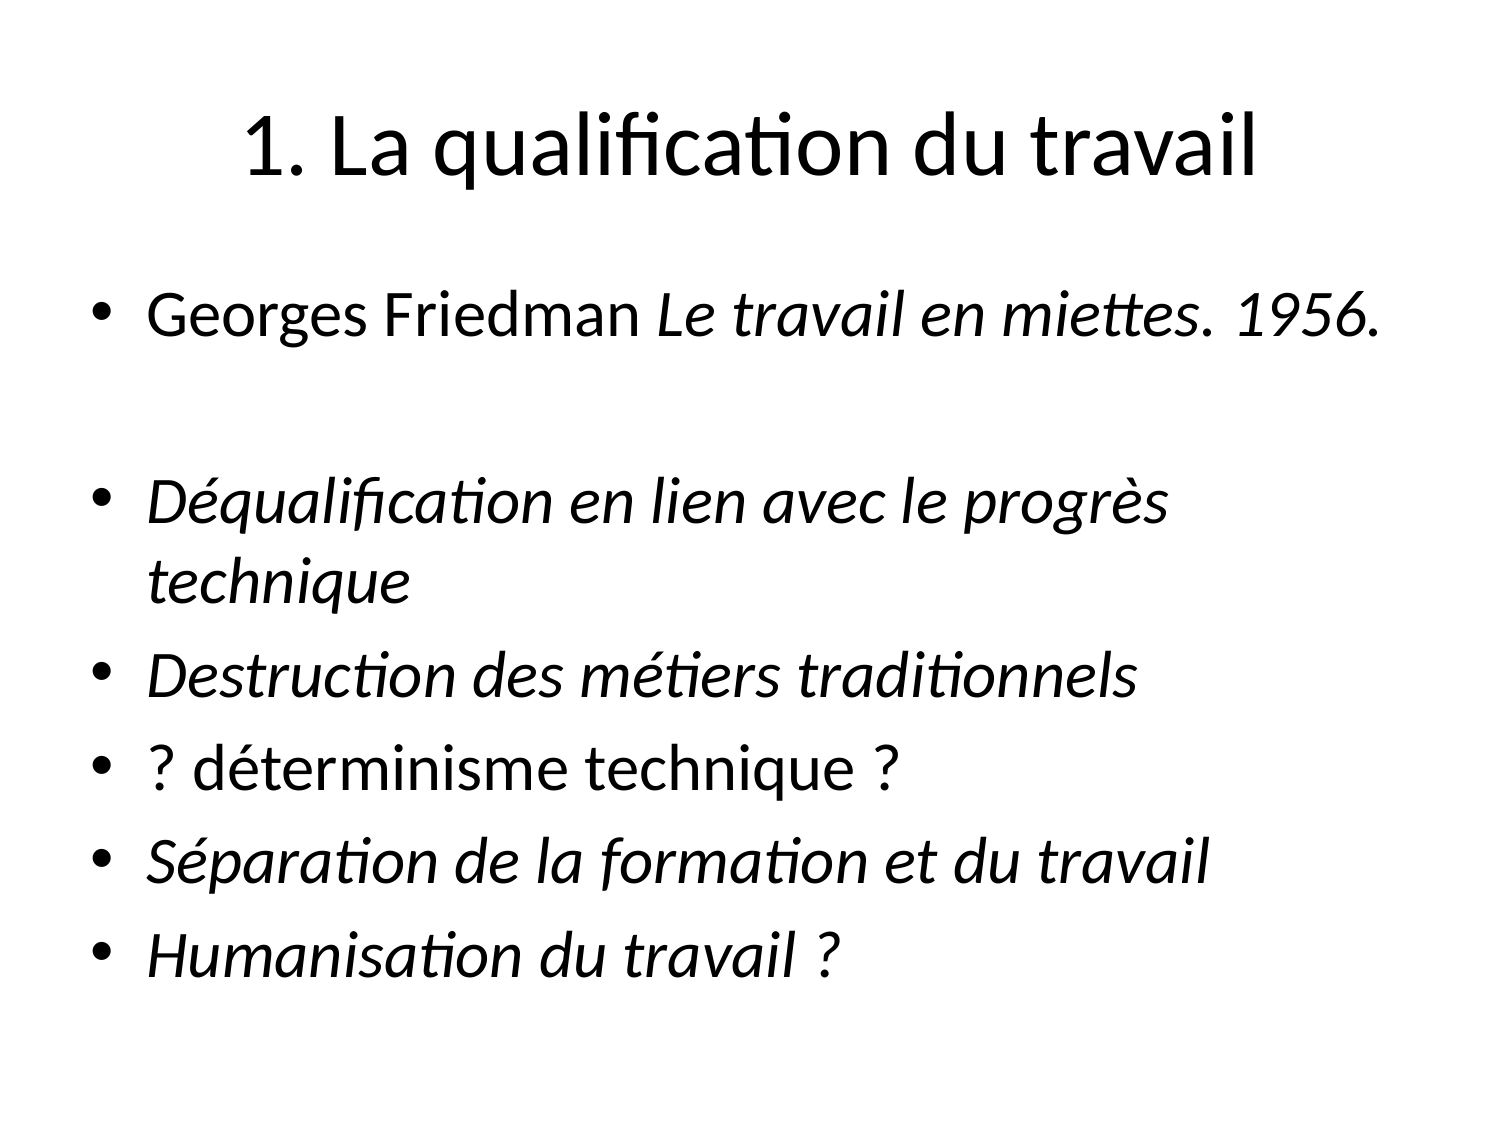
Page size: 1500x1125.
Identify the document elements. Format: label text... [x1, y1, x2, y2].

title 1. La qualification du travail [75, 45, 1425, 233]
list Georges Friedman Le travail en miettes. 1956. Déqualification en lien avec le progrès technique Destruction des métiers traditionnels ? déterminisme technique ? Séparation de la formation et du travail Humanisation du travail ? [75, 262, 1425, 1005]
